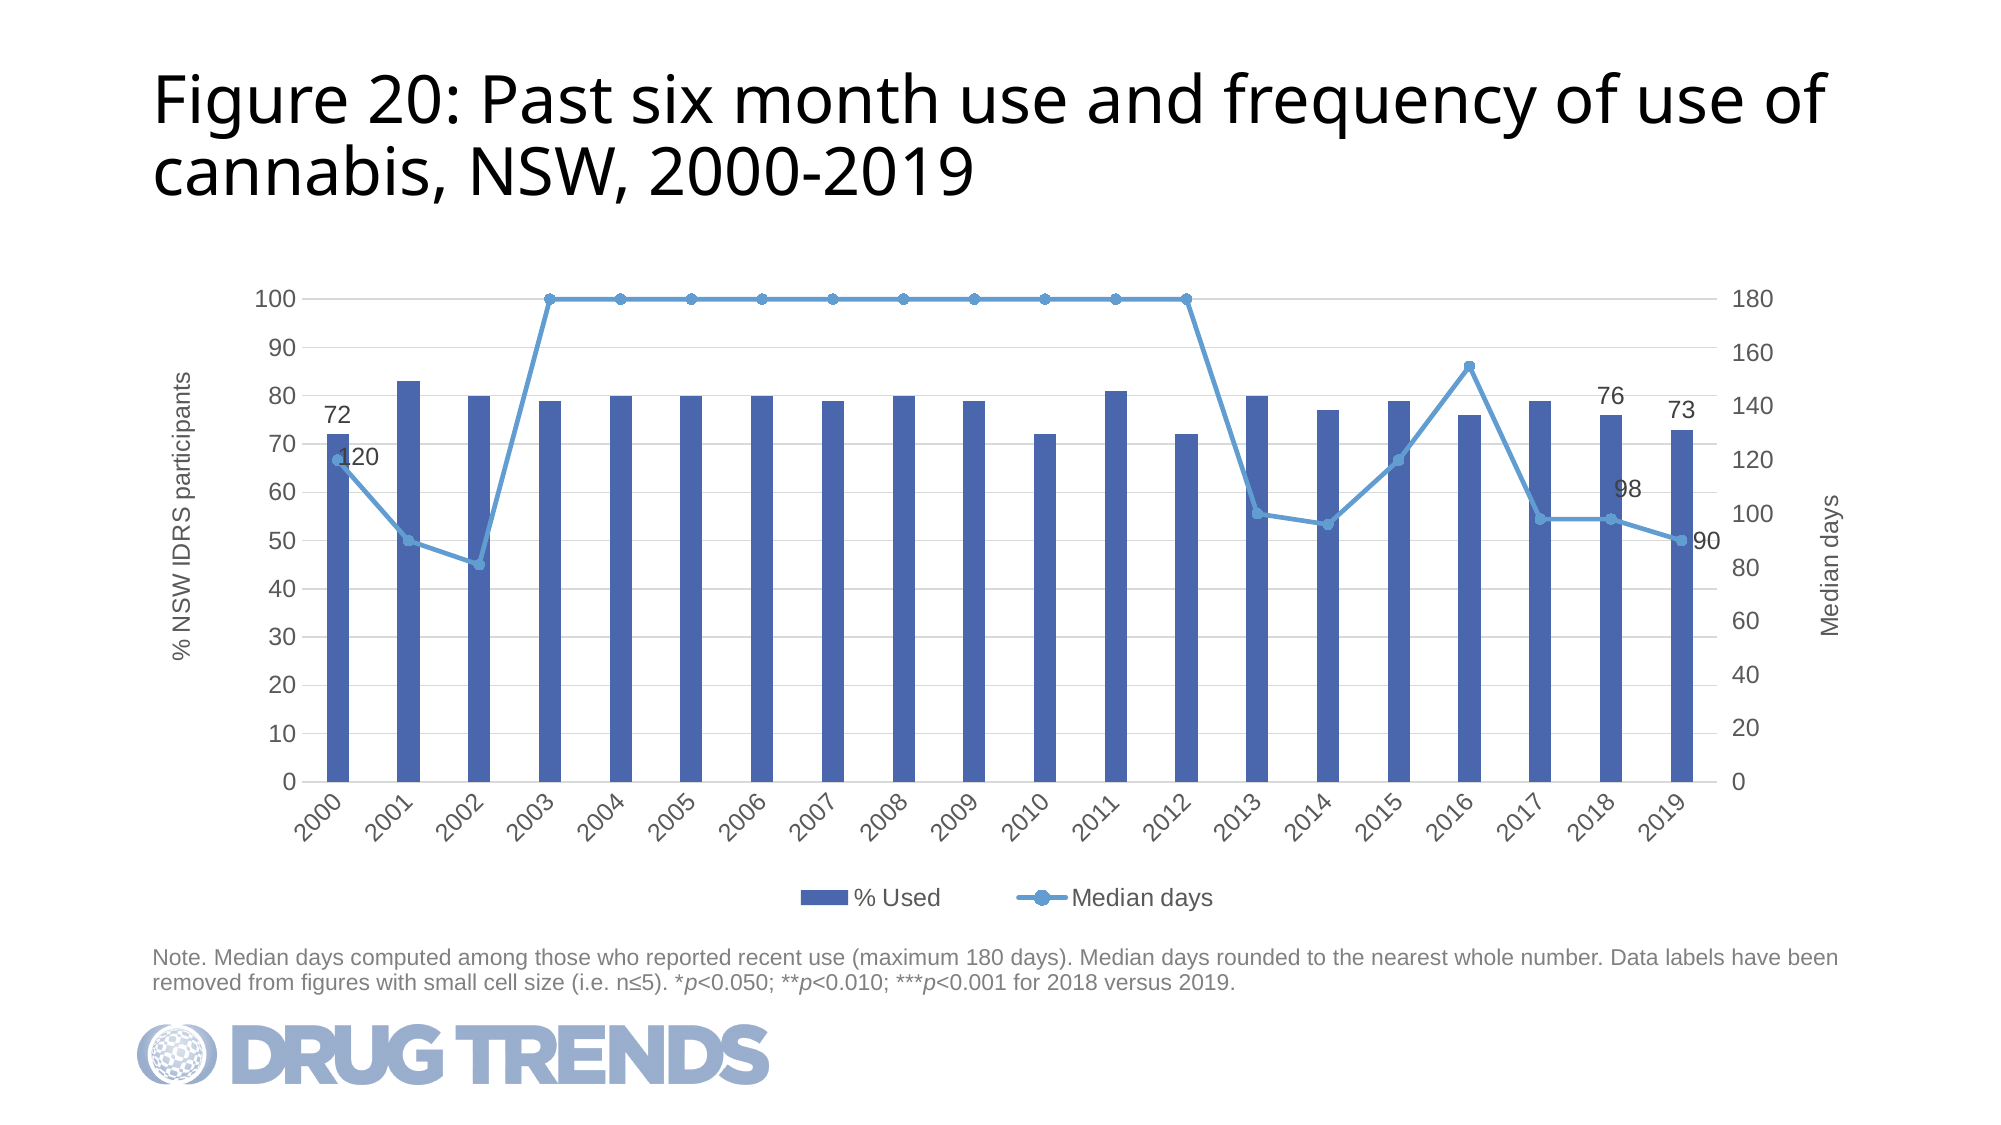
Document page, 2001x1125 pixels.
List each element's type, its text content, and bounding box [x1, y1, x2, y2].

chart [137, 265, 1863, 939]
list Note. Median days computed among those who reported recent use (maximum 180 days). Median days rounded to the nearest whole number. Data labels have been removed from figures with small cell size (i.e. n≤5). *p<0.050; **p<0.010; ***p<0.001 for 2018 versus 2019. [137, 939, 1863, 1002]
title Figure 20: Past six month use and frequency of use of cannabis, NSW, 2000-2019 [137, 59, 1863, 216]
